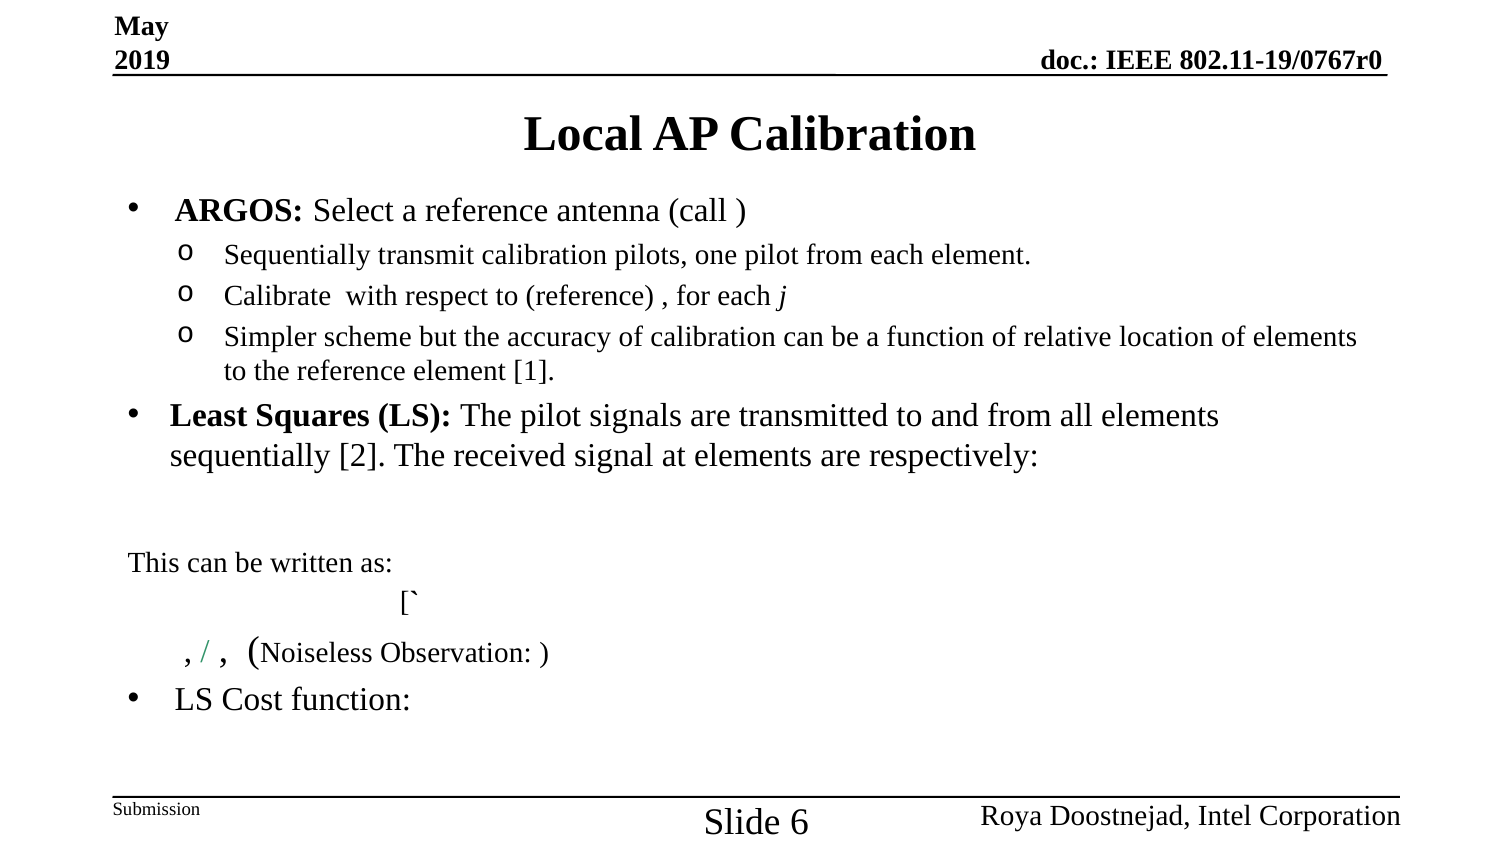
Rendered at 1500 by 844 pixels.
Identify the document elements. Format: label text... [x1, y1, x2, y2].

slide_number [114, 40, 223, 75]
slide_number Slide 6 [690, 796, 822, 843]
title Local AP Calibration [112, 84, 1388, 177]
footer Roya Doostnejad, Intel Corporation [979, 796, 1402, 832]
